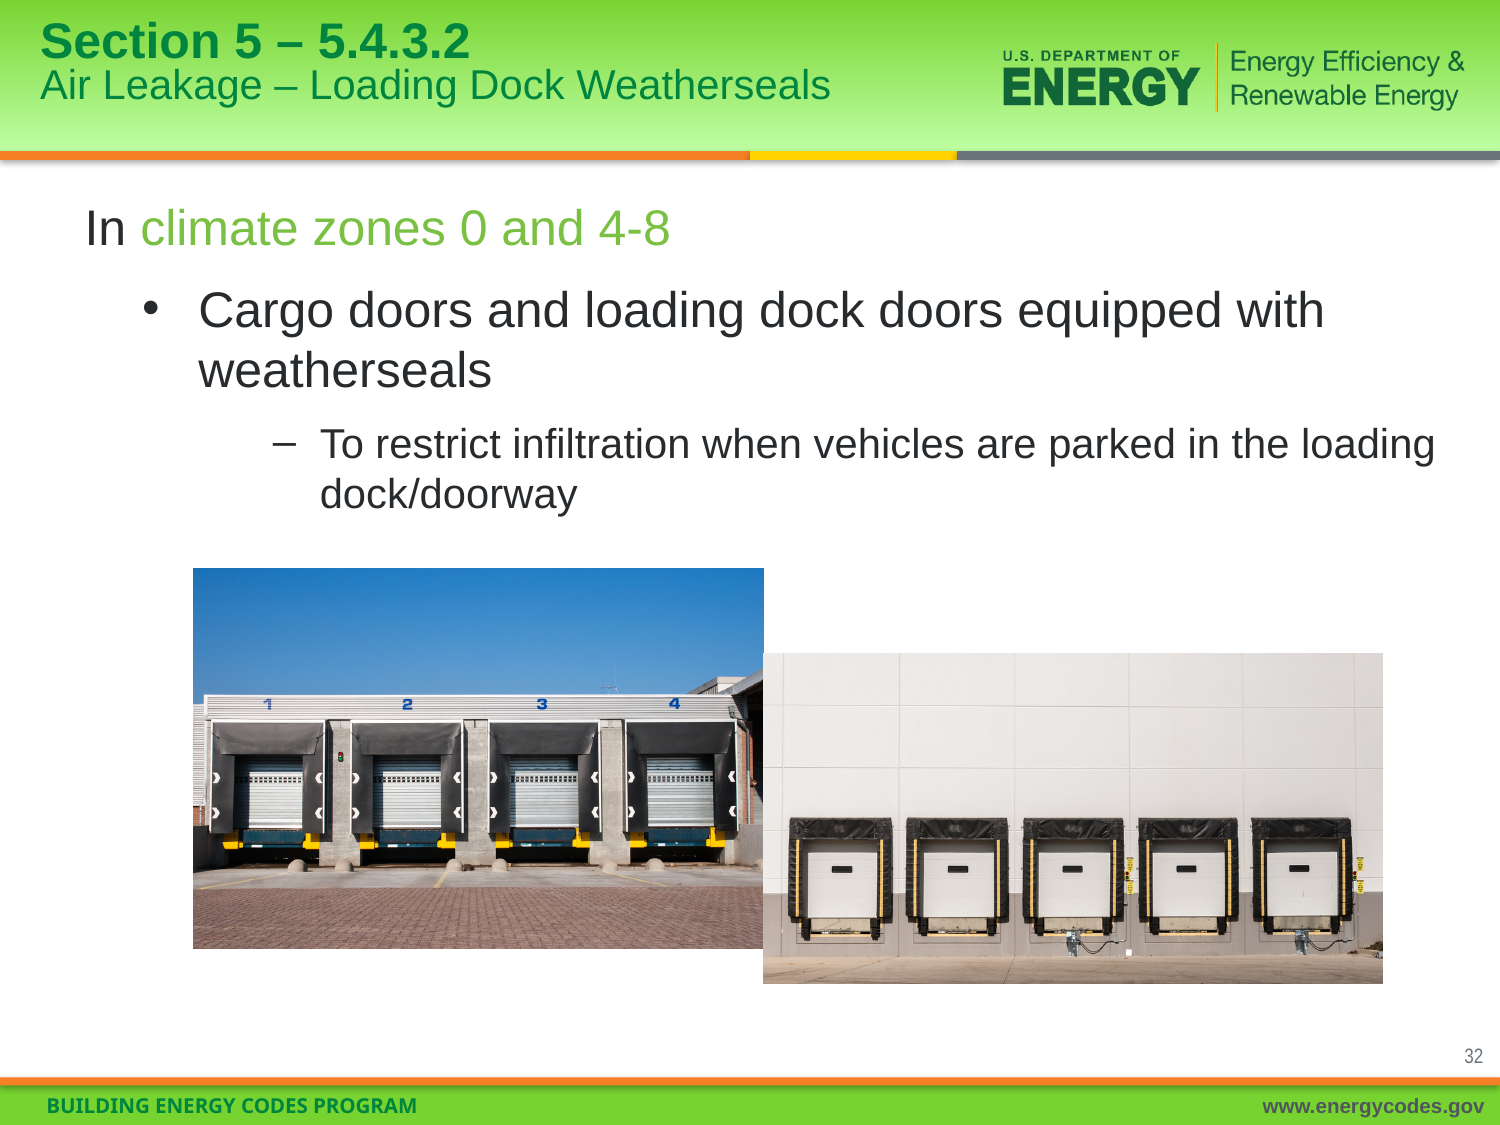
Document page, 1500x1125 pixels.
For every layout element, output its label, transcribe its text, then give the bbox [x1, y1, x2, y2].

picture [192, 568, 1383, 984]
list In climate zones 0 and 4-8 Cargo doors and loading dock doors equipped with weatherseals To restrict infiltration when vehicles are parked in the loading dock/doorway [69, 187, 1488, 930]
text_box Section 5 – 5.4.3.2 Air Leakage – Loading Dock Weatherseals [25, 0, 963, 129]
